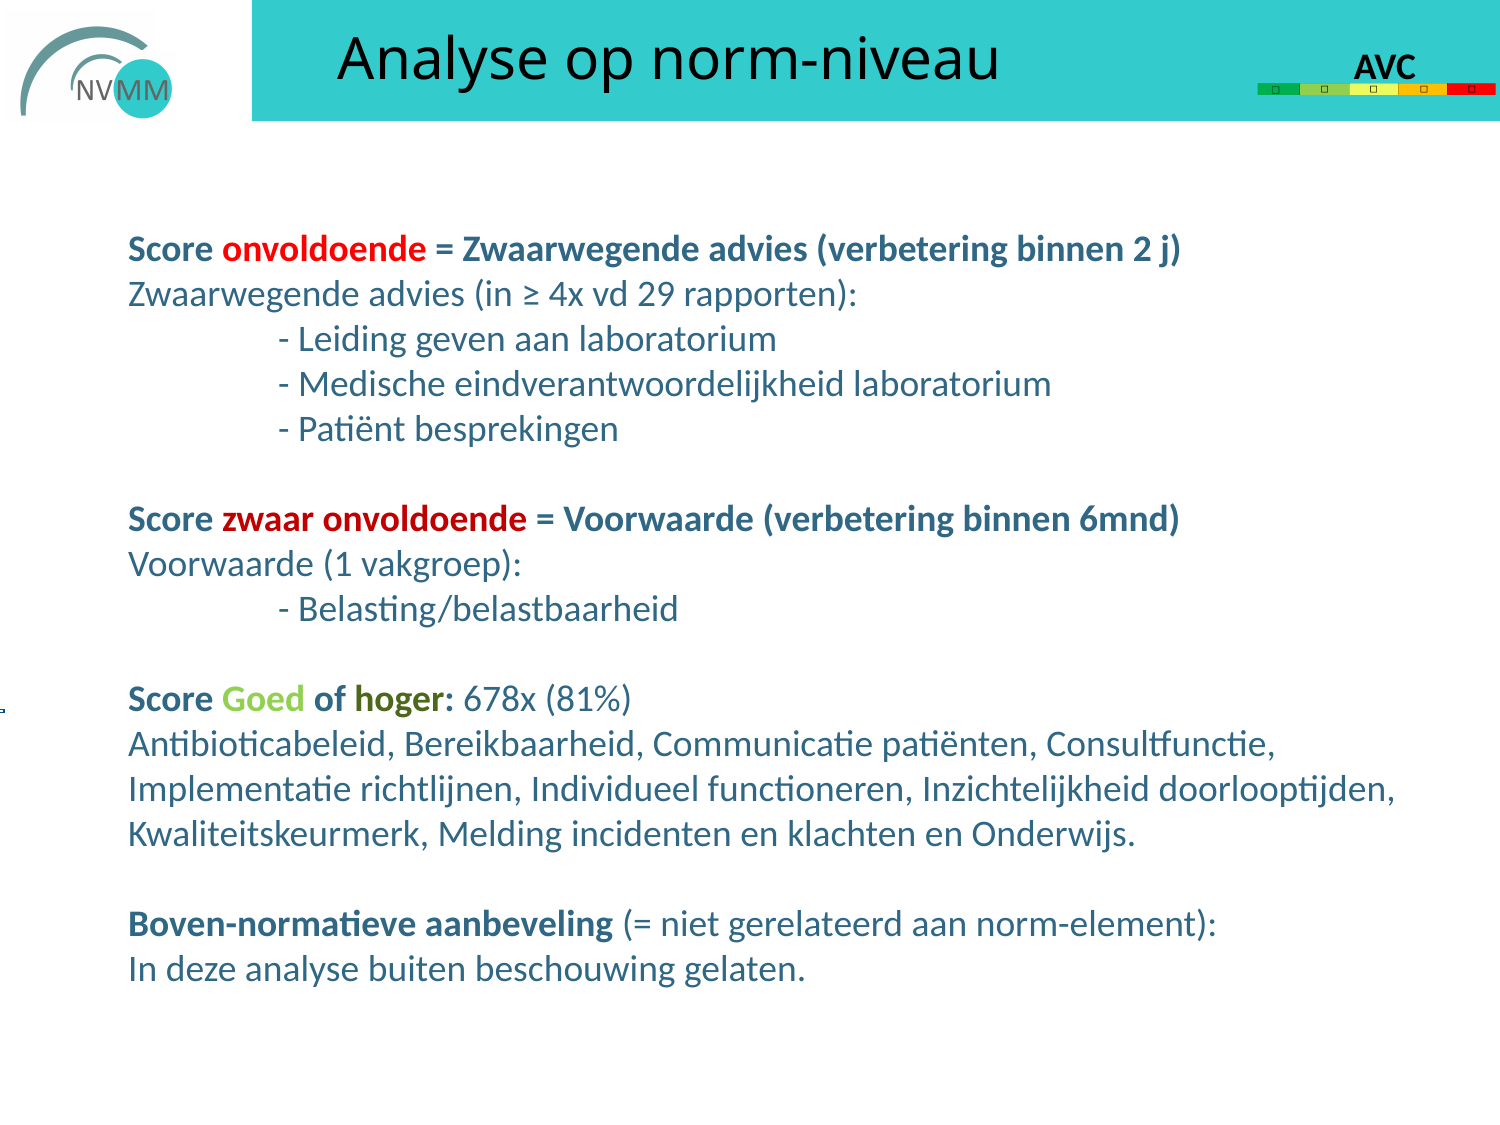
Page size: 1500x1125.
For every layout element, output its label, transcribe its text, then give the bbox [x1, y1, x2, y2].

text_box AVC [1336, 34, 1433, 83]
text_box Score onvoldoende = Zwaarwegende advies (verbetering binnen 2 j) Zwaarwegende advies (in ≥ 4x vd 29 rapporten): - Leiding geven aan laboratorium - Medische eindverantwoordelijkheid laboratorium - Patiënt besprekingen Score zwaar onvoldoende = Voorwaarde (verbetering binnen 6mnd) Voorwaarde (1 vakgroep): - Belasting/belastbaarheid Score Goed of hoger: 678x (81%) Antibioticabeleid, Bereikbaarheid, Communicatie patiënten, Consultfunctie, Implementatie richtlijnen, Individueel functioneren, Inzichtelijkheid doorlooptijden, Kwaliteitskeurmerk, Melding incidenten en klachten en Onderwijs. Boven-normatieve aanbeveling (= niet gerelateerd aan norm-element): In deze analyse buiten beschouwing gelaten. [113, 216, 1469, 997]
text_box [5, 10, 176, 124]
picture [1257, 83, 1496, 95]
text_box Analyse op norm-niveau [251, 0, 1500, 122]
